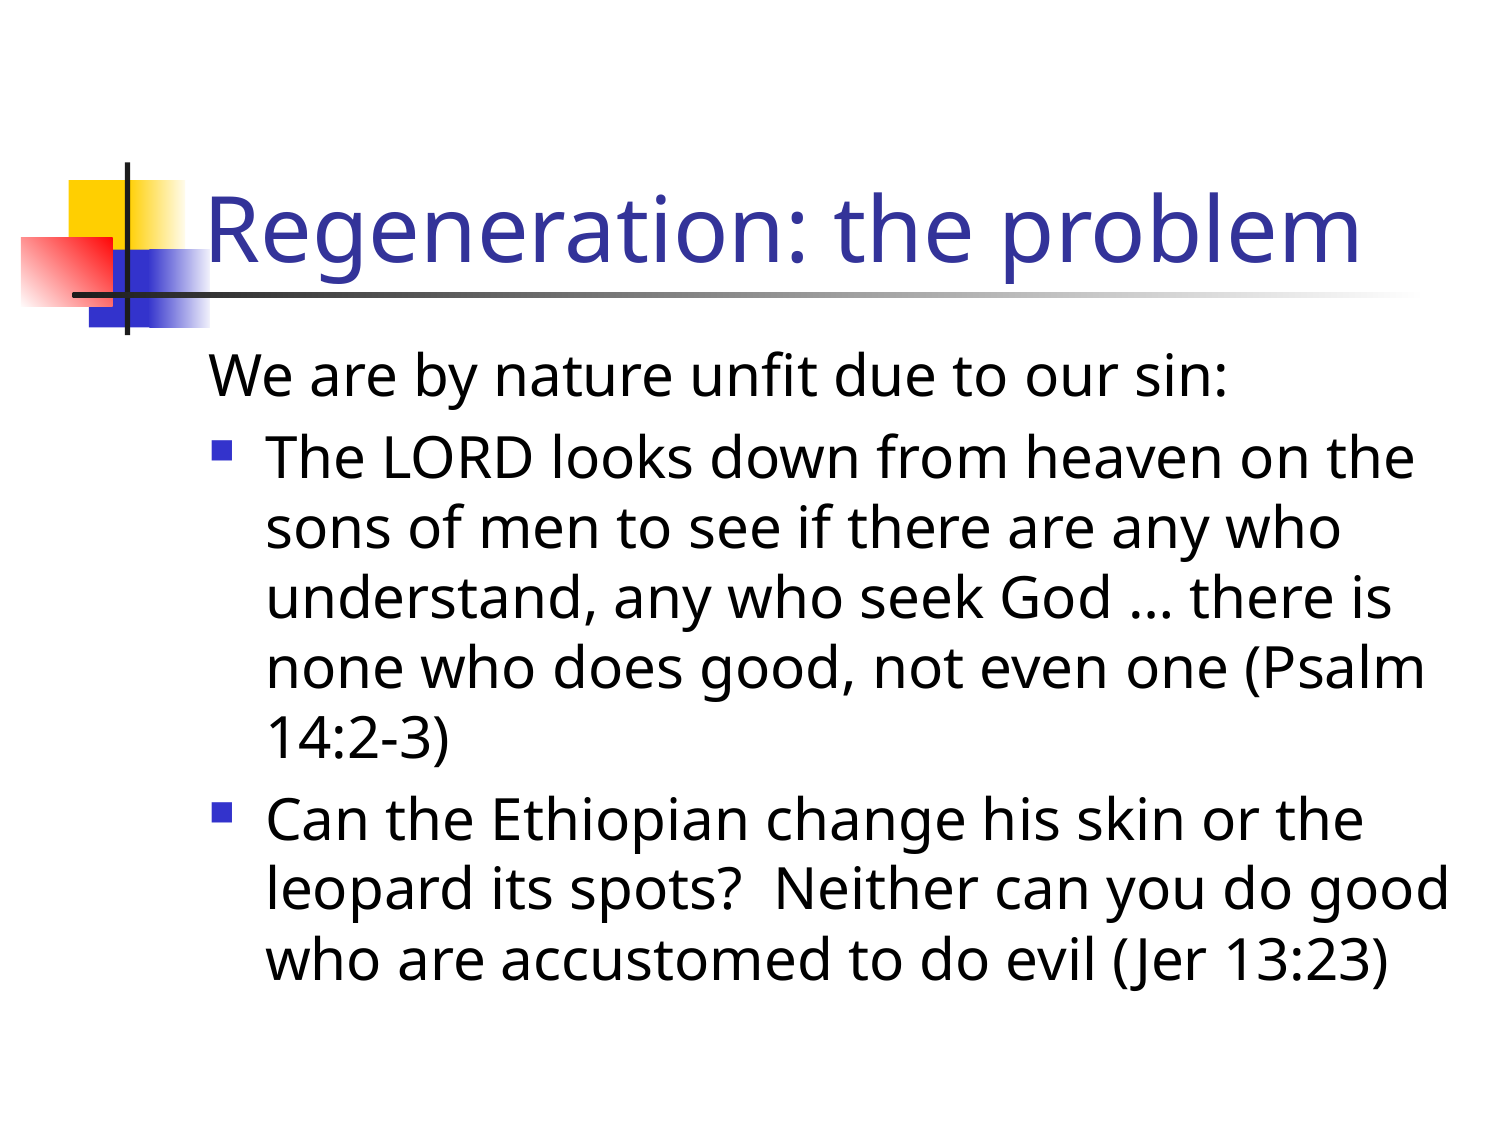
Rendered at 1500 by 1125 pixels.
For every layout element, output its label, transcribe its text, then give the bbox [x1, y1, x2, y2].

title Regeneration: the problem [188, 101, 1468, 289]
list We are by nature unfit due to our sin: The LORD looks down from heaven on the sons of men to see if there are any who understand, any who seek God … there is none who does good, not even one (Psalm 14:2-3) Can the Ethiopian change his skin or the leopard its spots? Neither can you do good who are accustomed to do evil (Jer 13:23) [193, 331, 1469, 1006]
